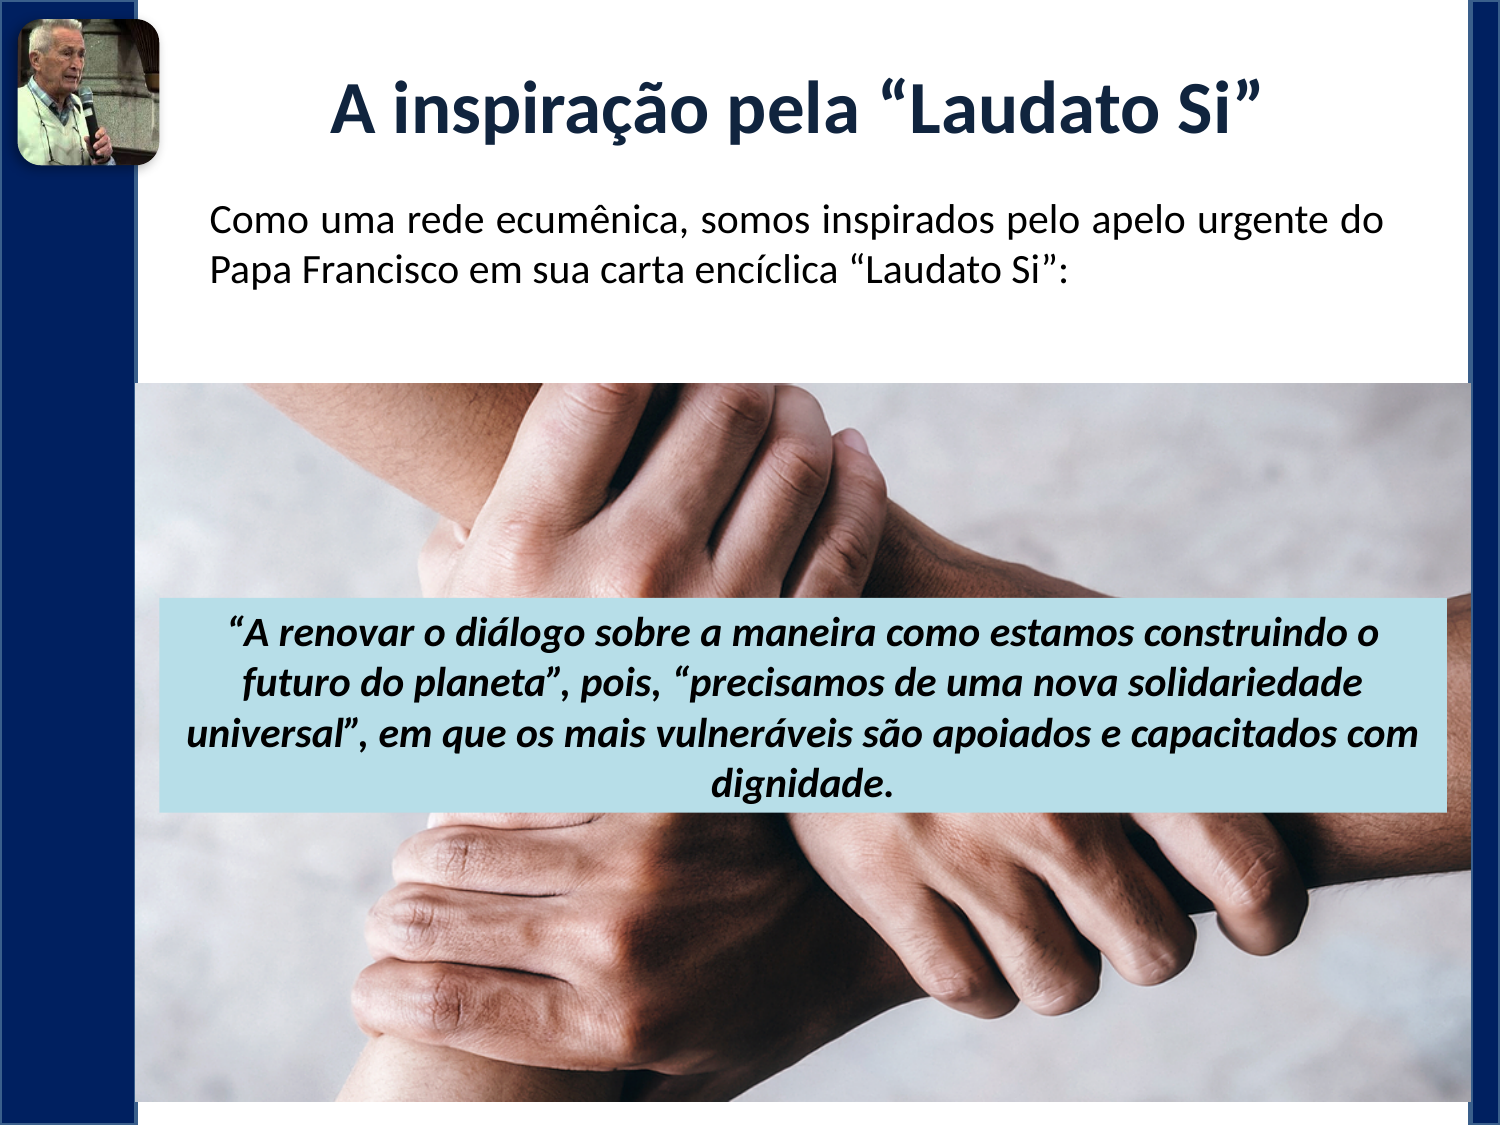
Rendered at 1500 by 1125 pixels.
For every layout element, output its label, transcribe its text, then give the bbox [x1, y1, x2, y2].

title A inspiração pela “Laudato Si” [206, 19, 1390, 184]
text_box [0, 0, 138, 1125]
text_box Como uma rede ecumênica, somos inspirados pelo apelo urgente do Papa Francisco em sua carta encíclica “Laudato Si”: [194, 184, 1400, 300]
picture [17, 18, 160, 166]
picture [135, 383, 1471, 1102]
text_box [1468, 0, 1500, 1125]
